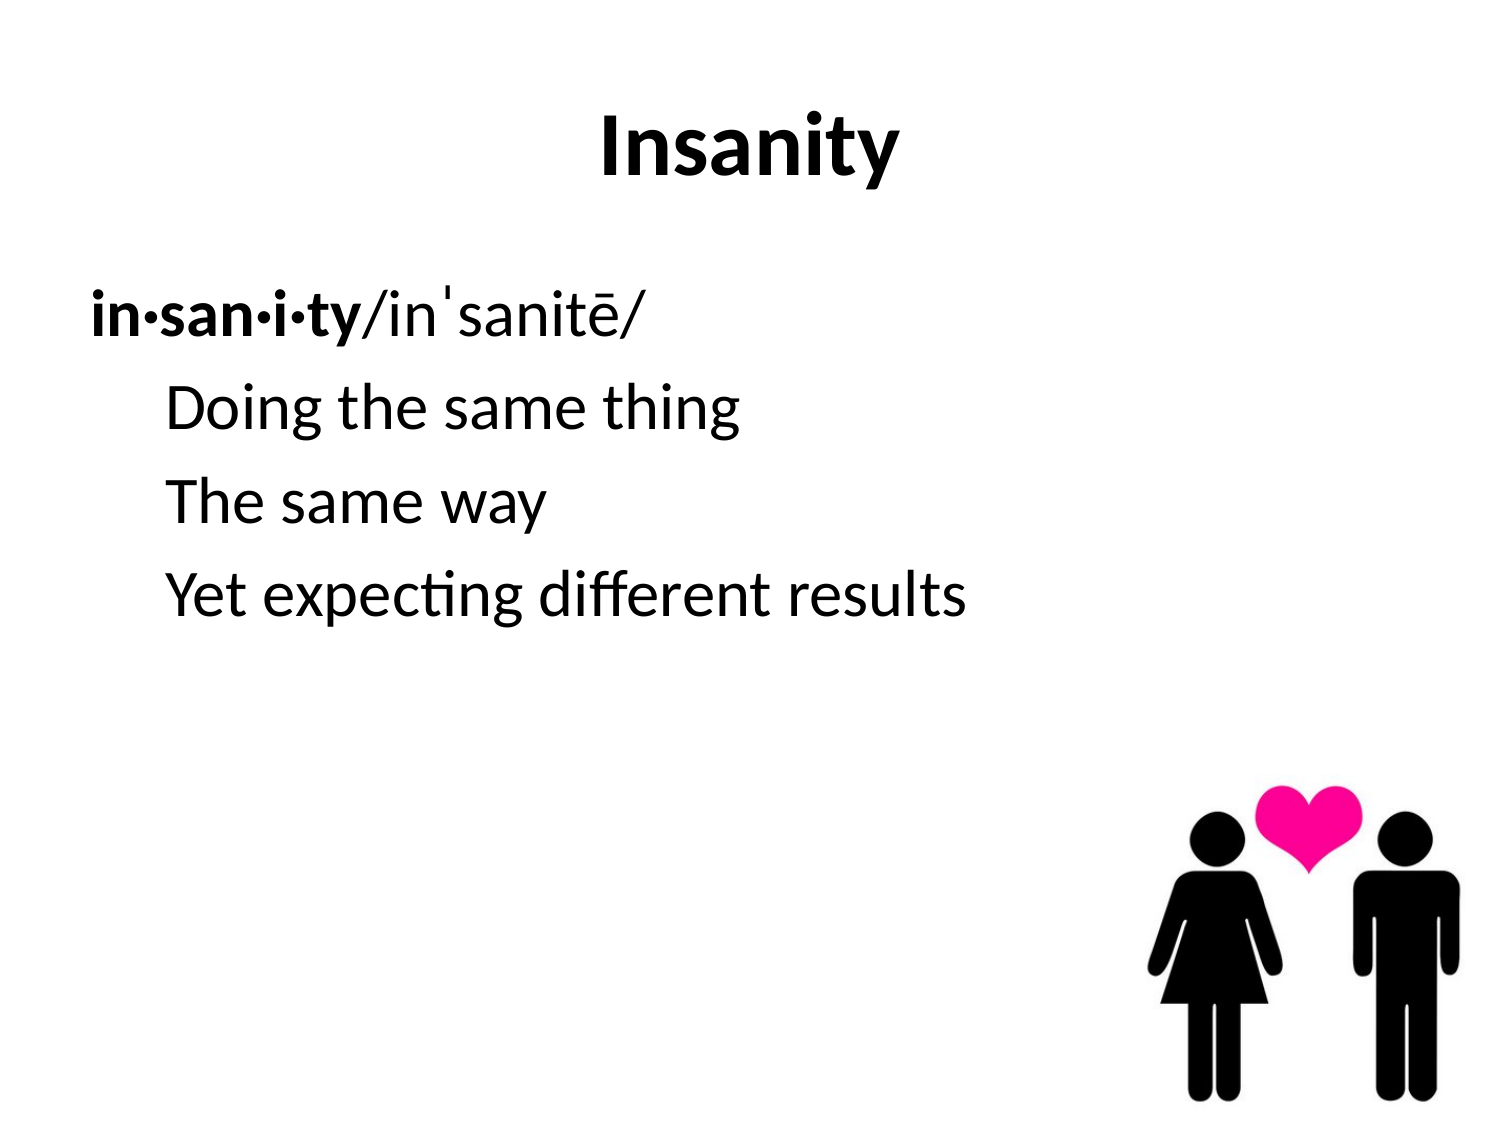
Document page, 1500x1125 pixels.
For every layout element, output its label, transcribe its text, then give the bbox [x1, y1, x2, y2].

title Insanity [75, 45, 1425, 233]
list in·san·i·ty/inˈsanitē/ Doing the same thing The same way Yet expecting different results [75, 262, 1425, 1005]
picture [1137, 774, 1473, 1110]
